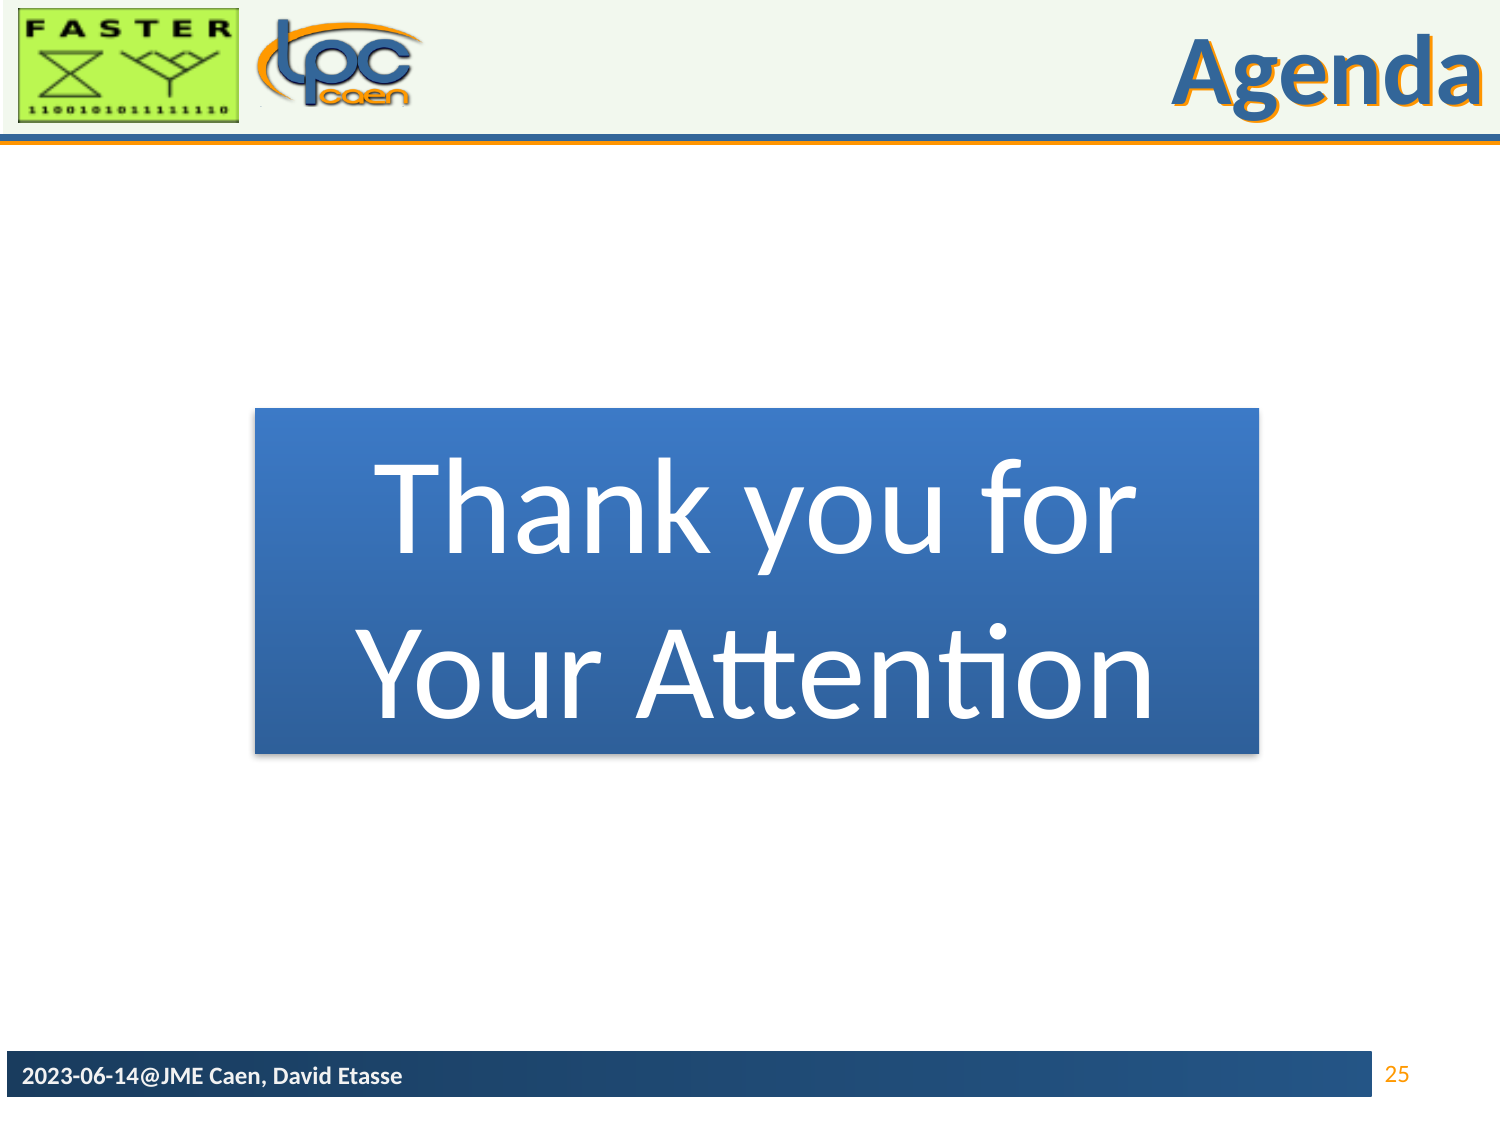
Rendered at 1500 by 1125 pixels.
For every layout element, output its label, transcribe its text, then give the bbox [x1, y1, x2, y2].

text_box Thank you for Your Attention [255, 408, 1260, 754]
text_box 2023-06-14@JME Caen, David Etasse [7, 1051, 1372, 1097]
slide_number 25 [1074, 1042, 1425, 1103]
picture [18, 7, 239, 123]
picture [253, 17, 427, 107]
text_box Agenda [0, 0, 1500, 134]
